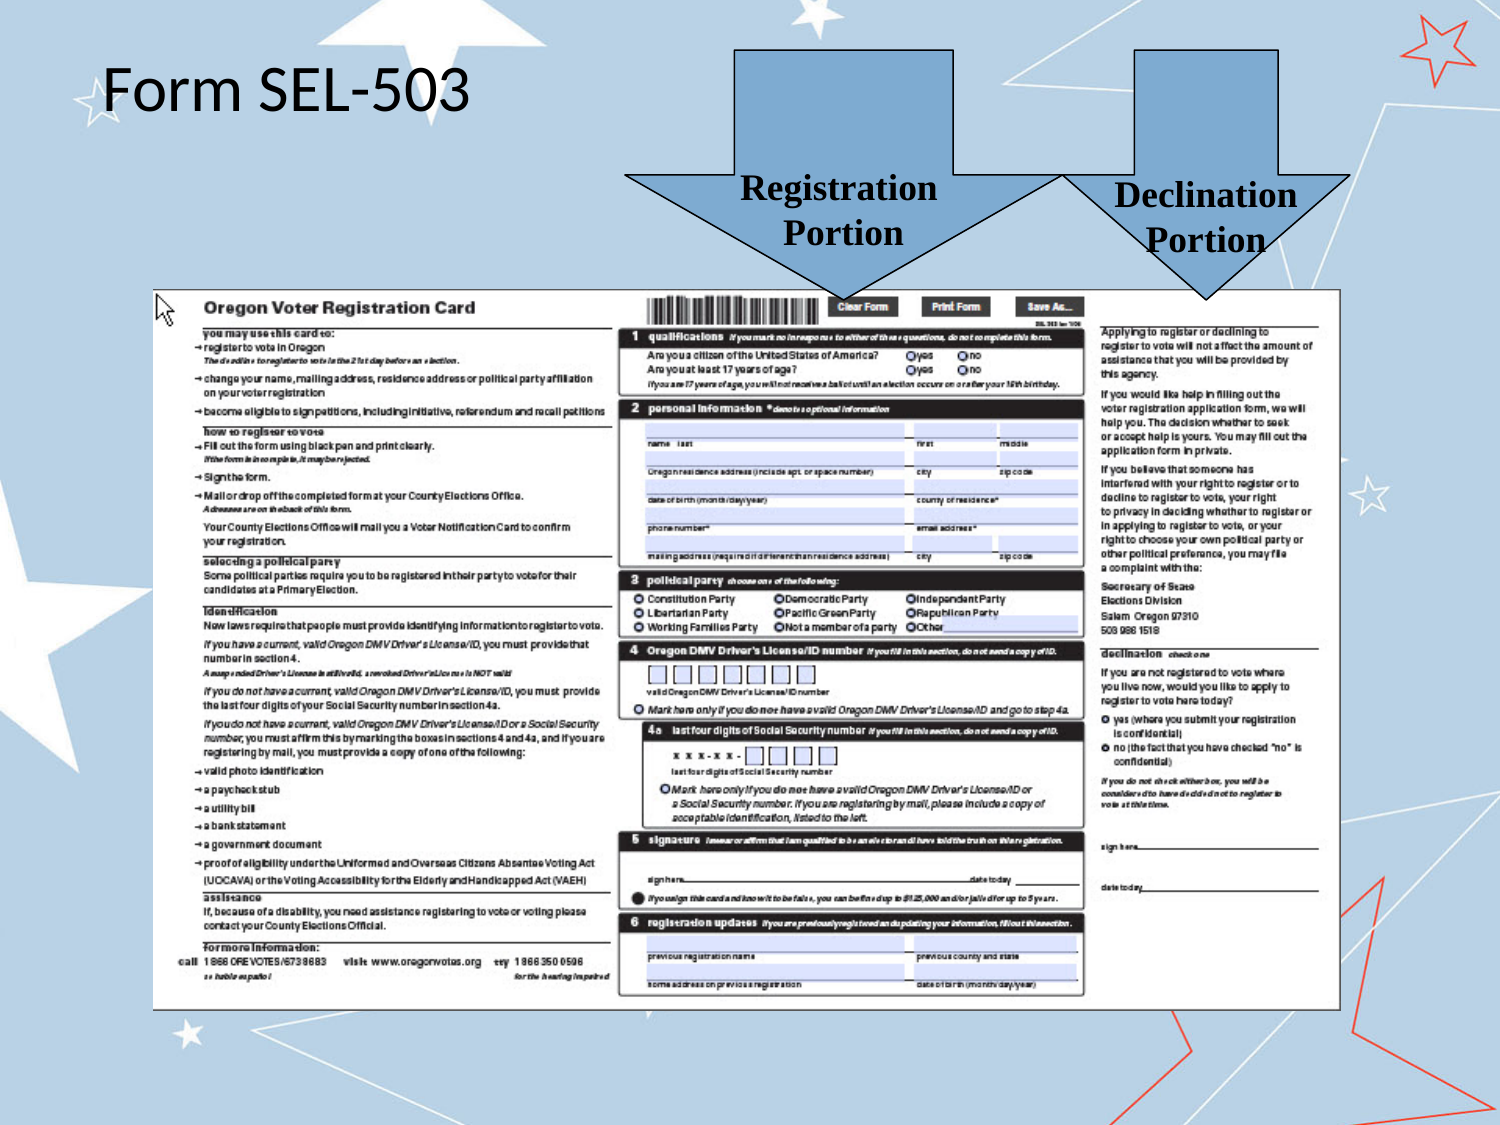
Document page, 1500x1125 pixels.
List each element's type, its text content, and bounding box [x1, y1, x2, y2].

title Form SEL-503 [87, 37, 1426, 151]
text_box Declination Portion [1063, 50, 1350, 287]
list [152, 288, 1341, 1012]
text_box Registration Portion [624, 50, 1063, 287]
picture [0, 0, 1500, 1125]
